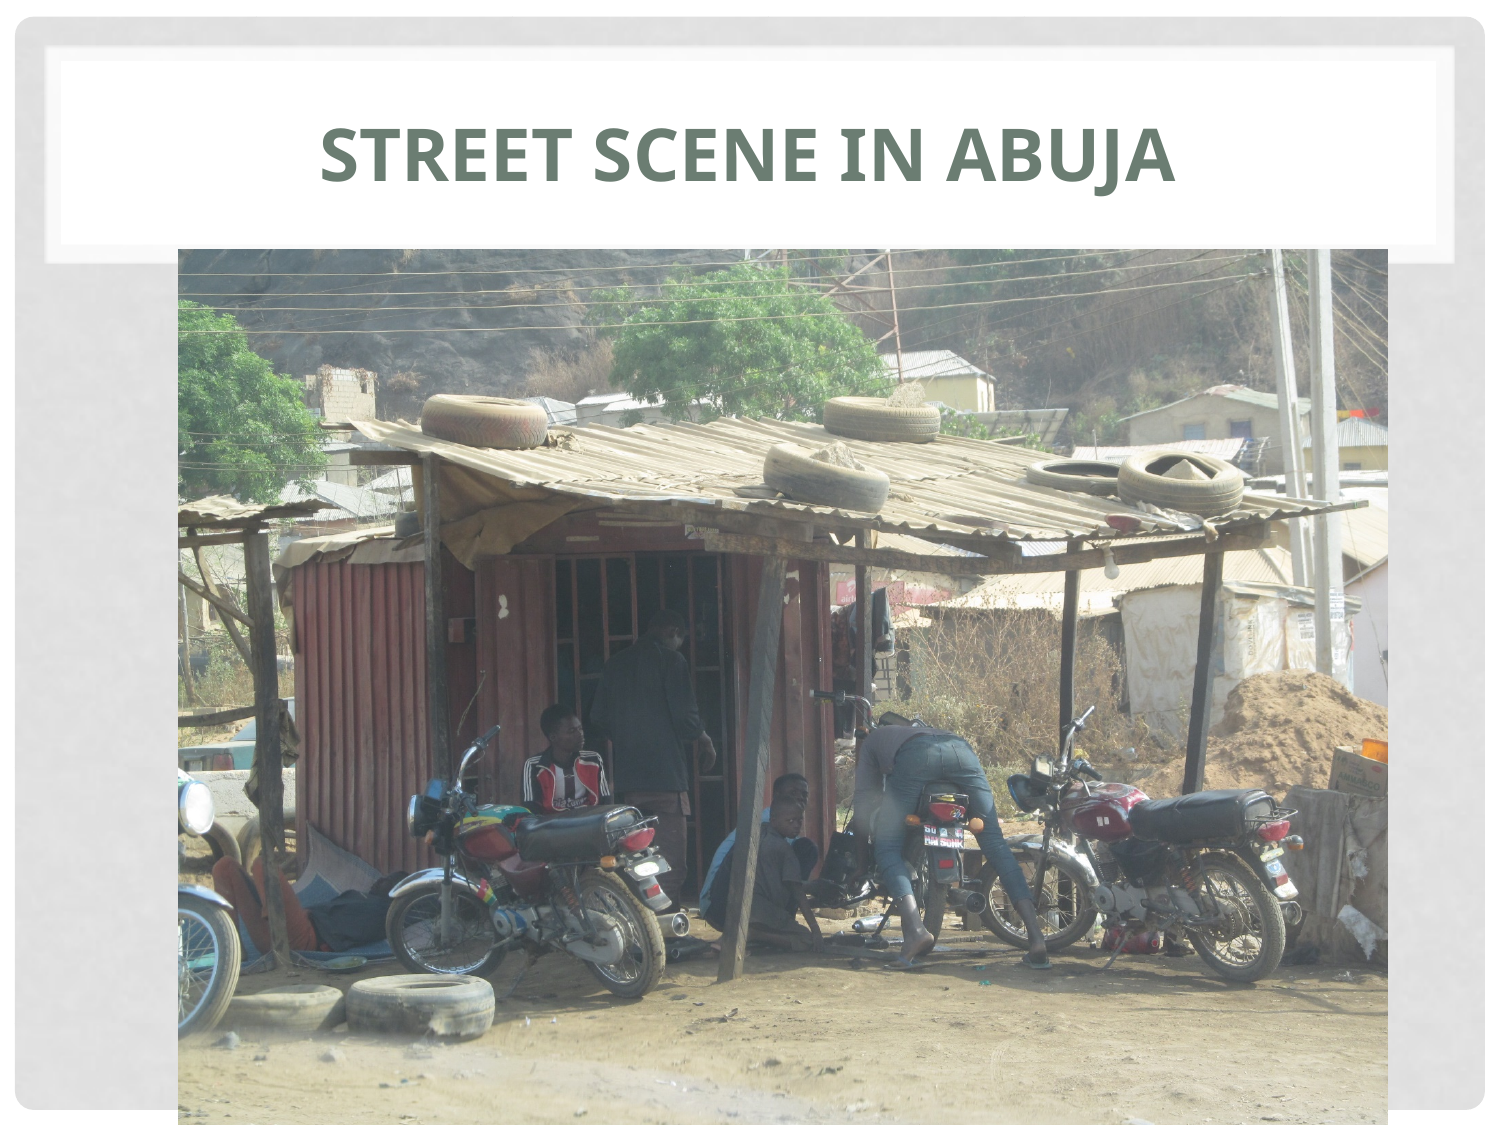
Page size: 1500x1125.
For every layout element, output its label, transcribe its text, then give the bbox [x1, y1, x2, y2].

title Street scene in abuja [69, 66, 1425, 238]
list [177, 249, 1388, 1125]
